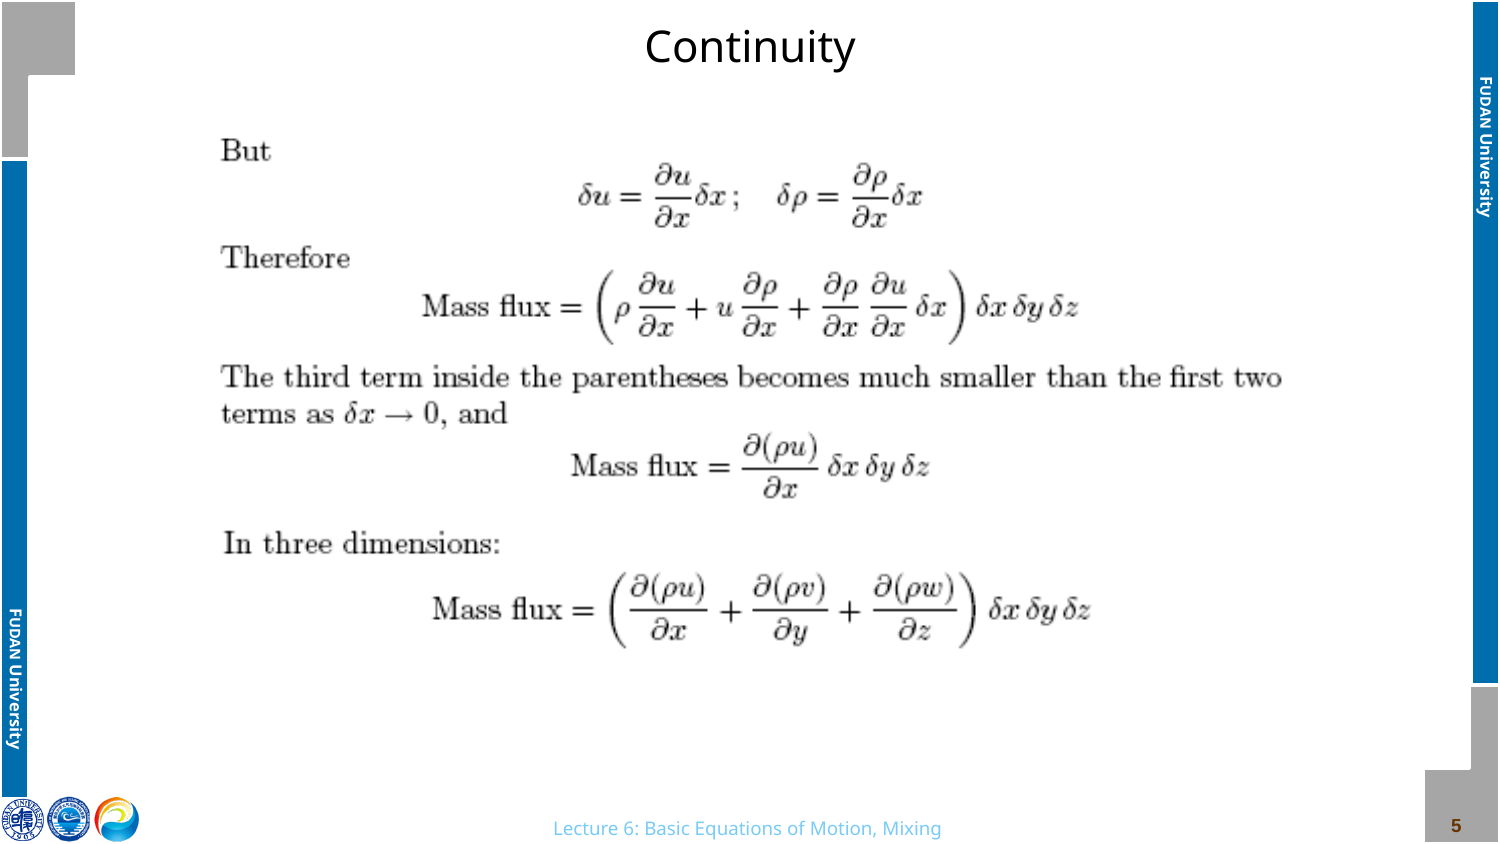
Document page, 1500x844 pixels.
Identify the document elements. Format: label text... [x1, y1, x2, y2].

picture [94, 797, 139, 842]
picture [213, 129, 1287, 662]
picture [47, 794, 90, 842]
picture [0, 797, 44, 841]
title Continuity [243, 23, 1257, 68]
